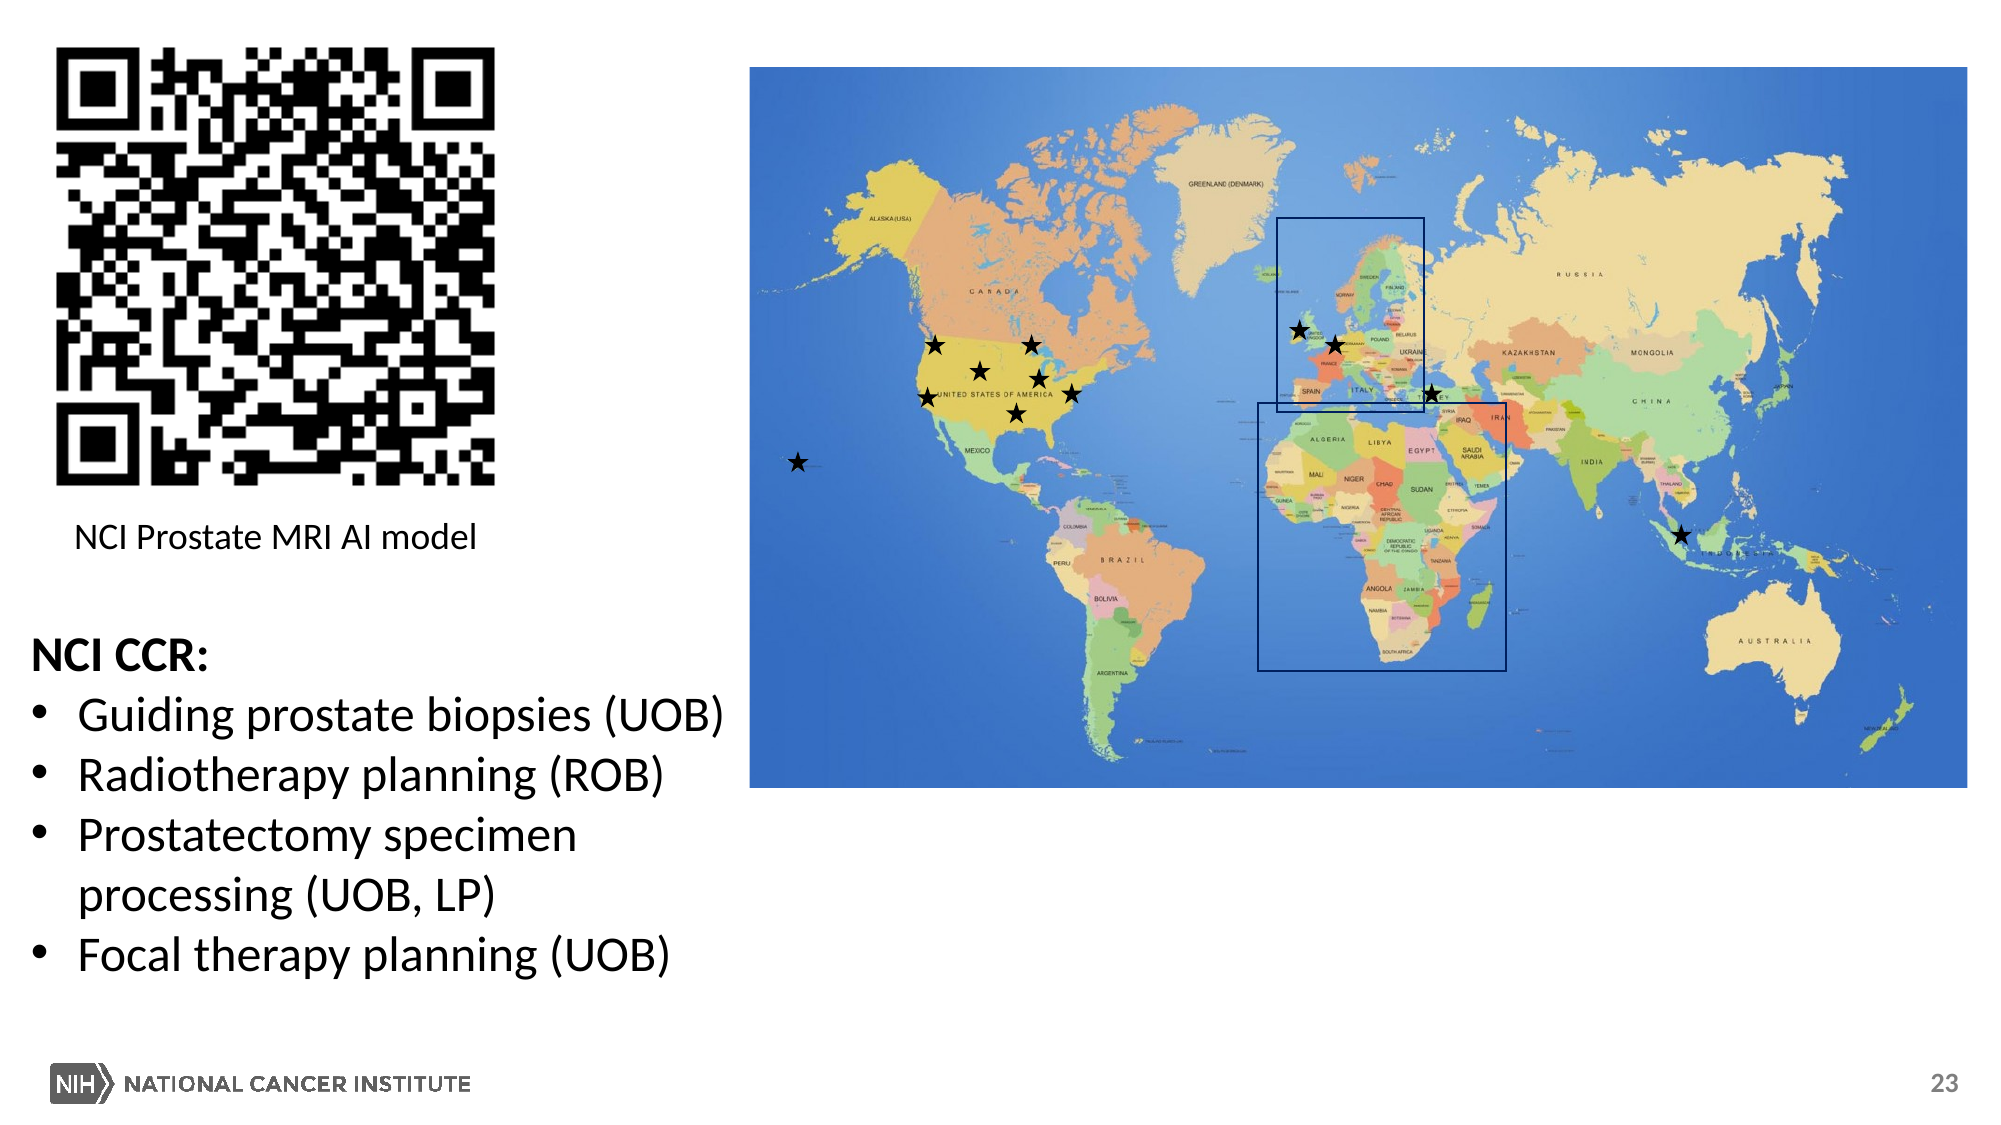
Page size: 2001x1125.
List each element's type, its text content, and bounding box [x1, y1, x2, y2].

picture [32, 34, 520, 500]
text_box NCI CCR: Guiding prostate biopsies (UOB) Radiotherapy planning (ROB) Prostatectomy specimen processing (UOB, LP) Focal therapy planning (UOB) [16, 613, 748, 989]
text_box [749, 67, 1968, 788]
text_box NCI Prostate MRI AI model [48, 504, 504, 565]
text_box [1258, 217, 1507, 671]
picture [50, 1063, 470, 1104]
